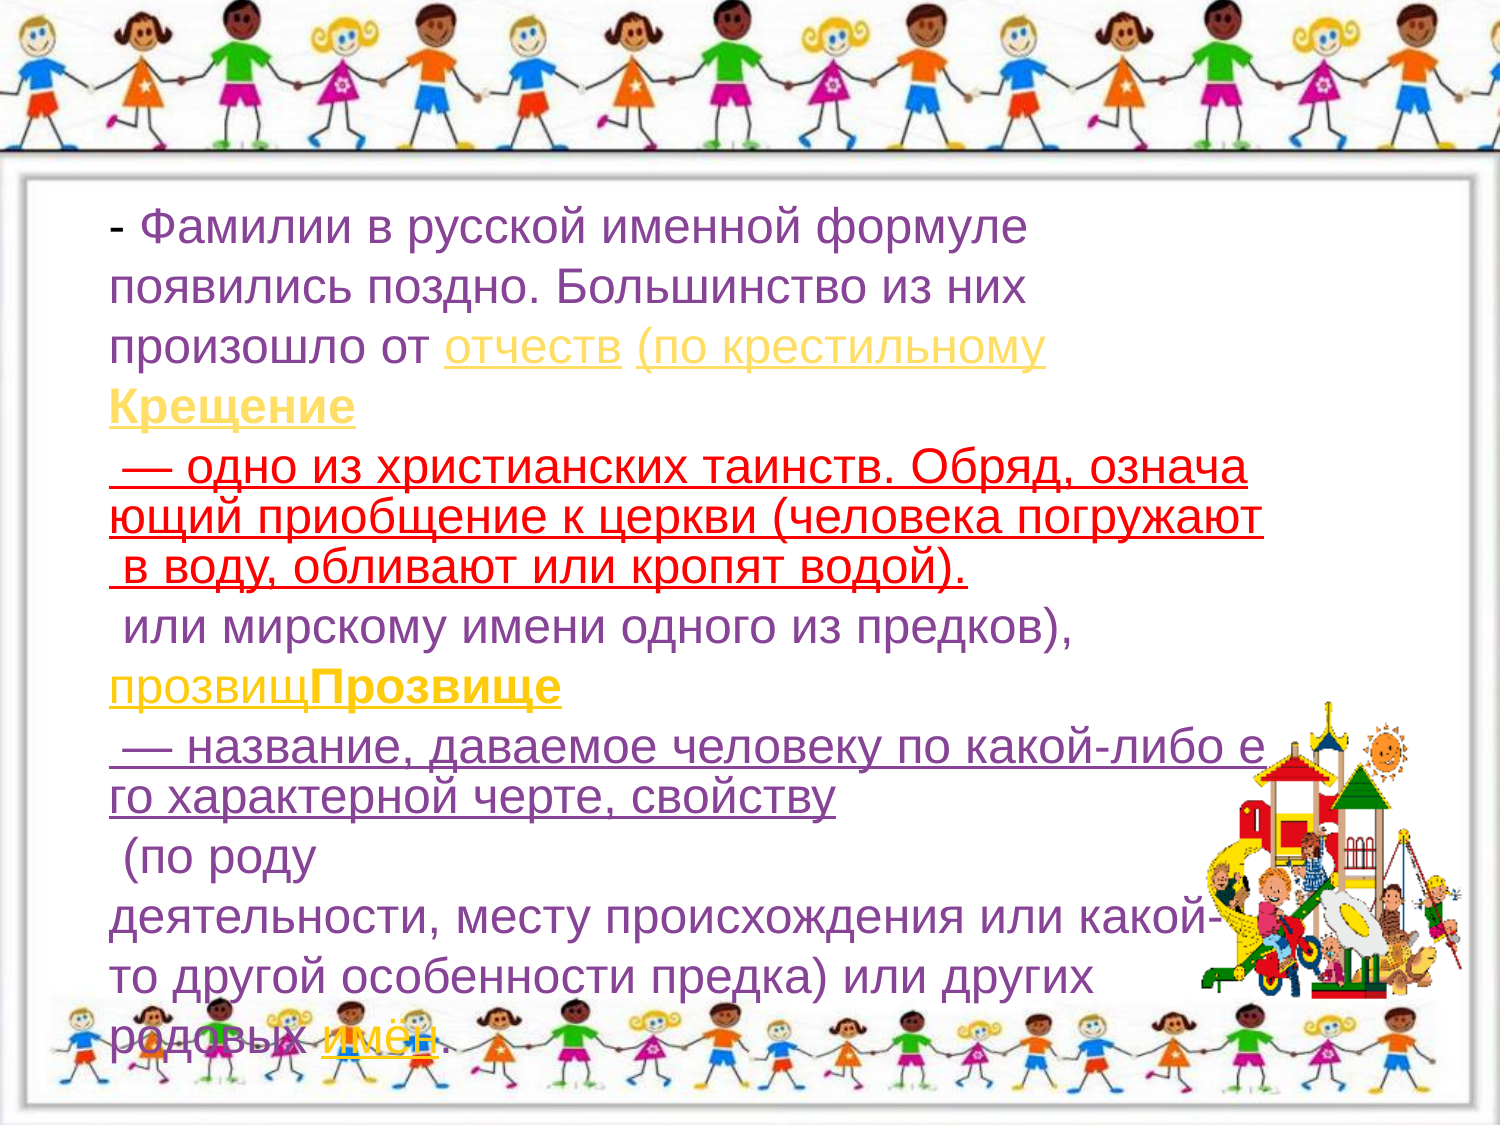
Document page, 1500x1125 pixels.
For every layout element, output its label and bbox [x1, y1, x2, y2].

list [0, 0, 1500, 1125]
